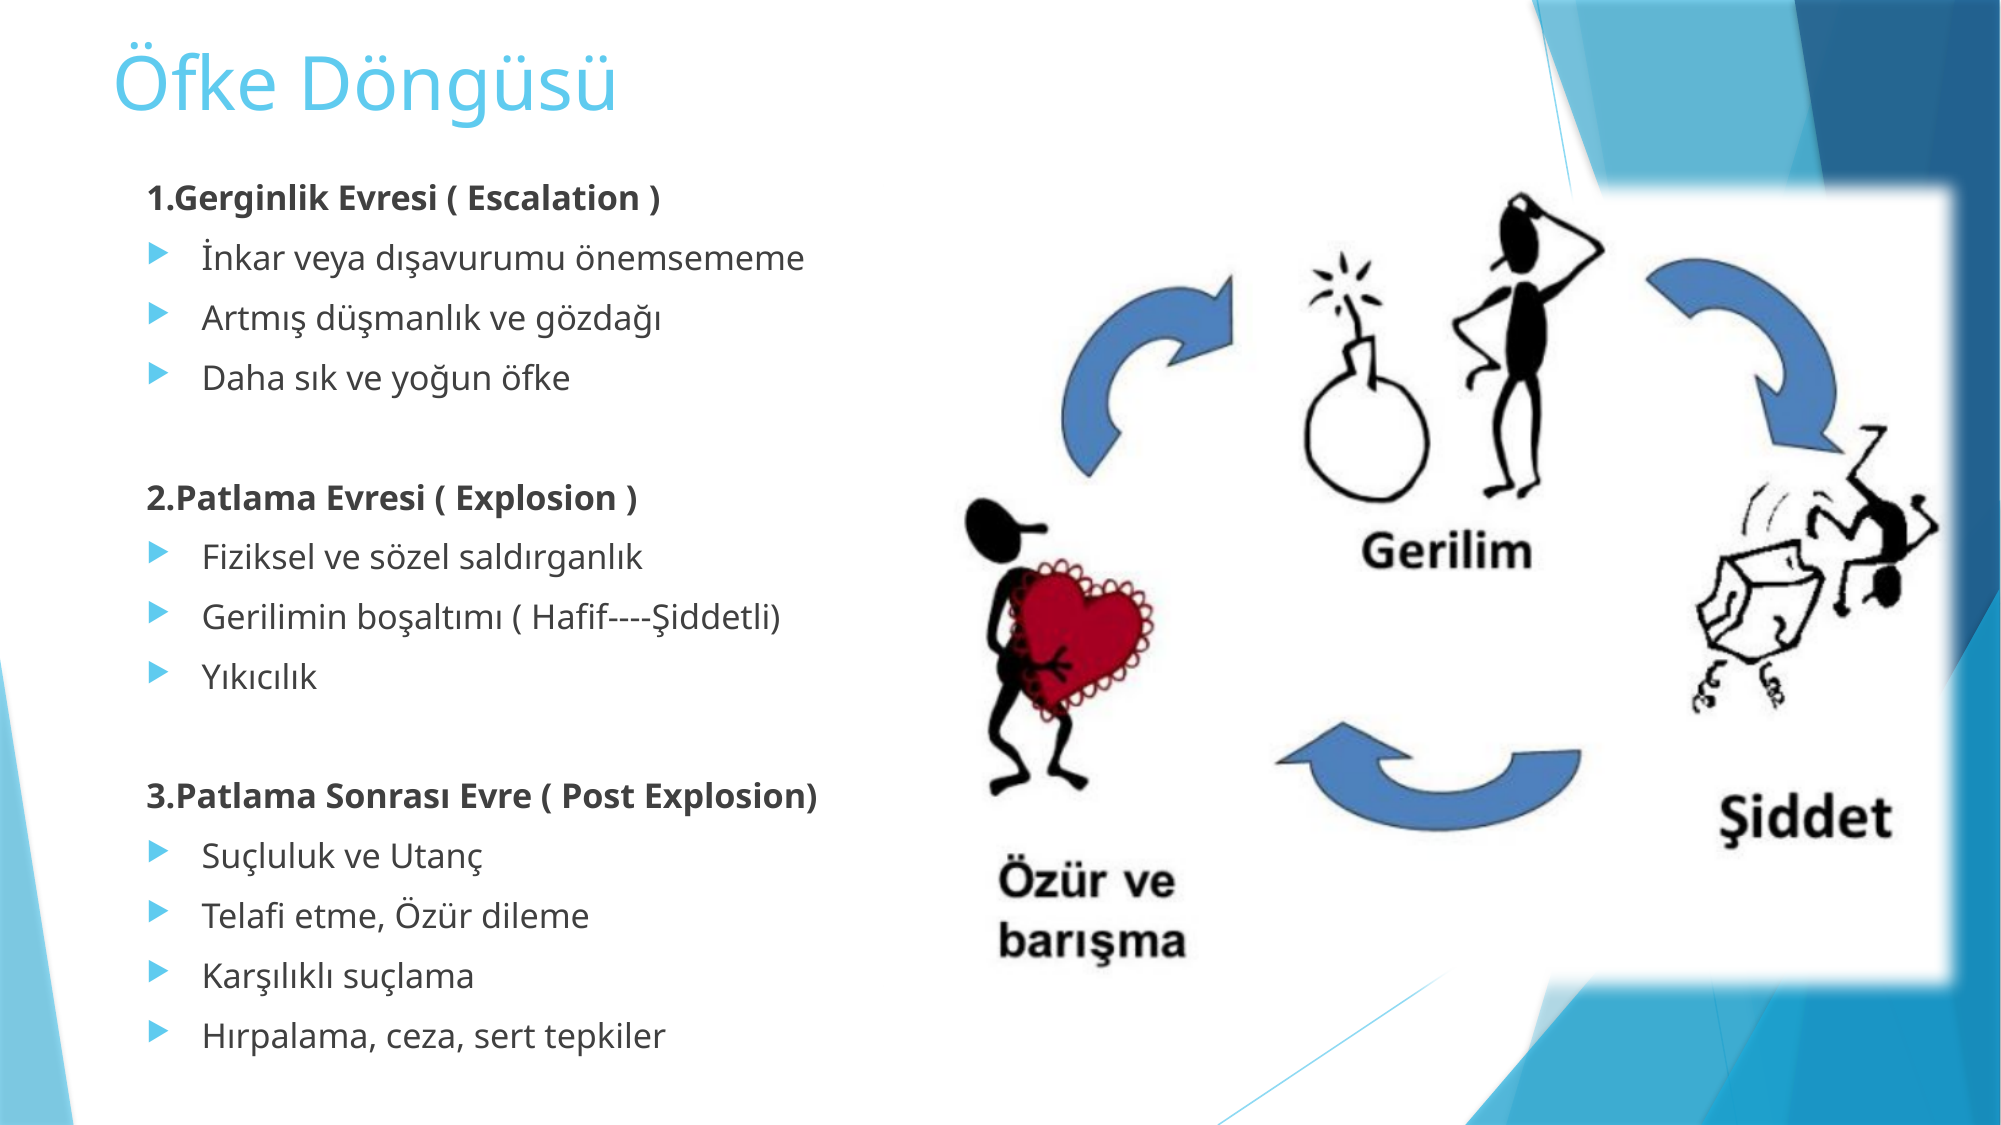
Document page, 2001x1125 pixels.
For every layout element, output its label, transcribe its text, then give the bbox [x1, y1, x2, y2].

title Öfke Döngüsü [97, 28, 1508, 170]
list 1.Gerginlik Evresi ( Escalation ) İnkar veya dışavurumu önemsememe Artmış düşmanlık ve gözdağı Daha sık ve yoğun öfke 2.Patlama Evresi ( Explosion ) Fiziksel ve sözel saldırganlık Gerilimin boşaltımı ( Hafif----Şiddetli) Yıkıcılık 3.Patlama Sonrası Evre ( Post Explosion) Suçluluk ve Utanç Telafi etme, Özür dileme Karşılıklı suçlama Hırpalama, ceza, sert tepkiler [131, 169, 956, 1071]
picture [881, 168, 1970, 1004]
